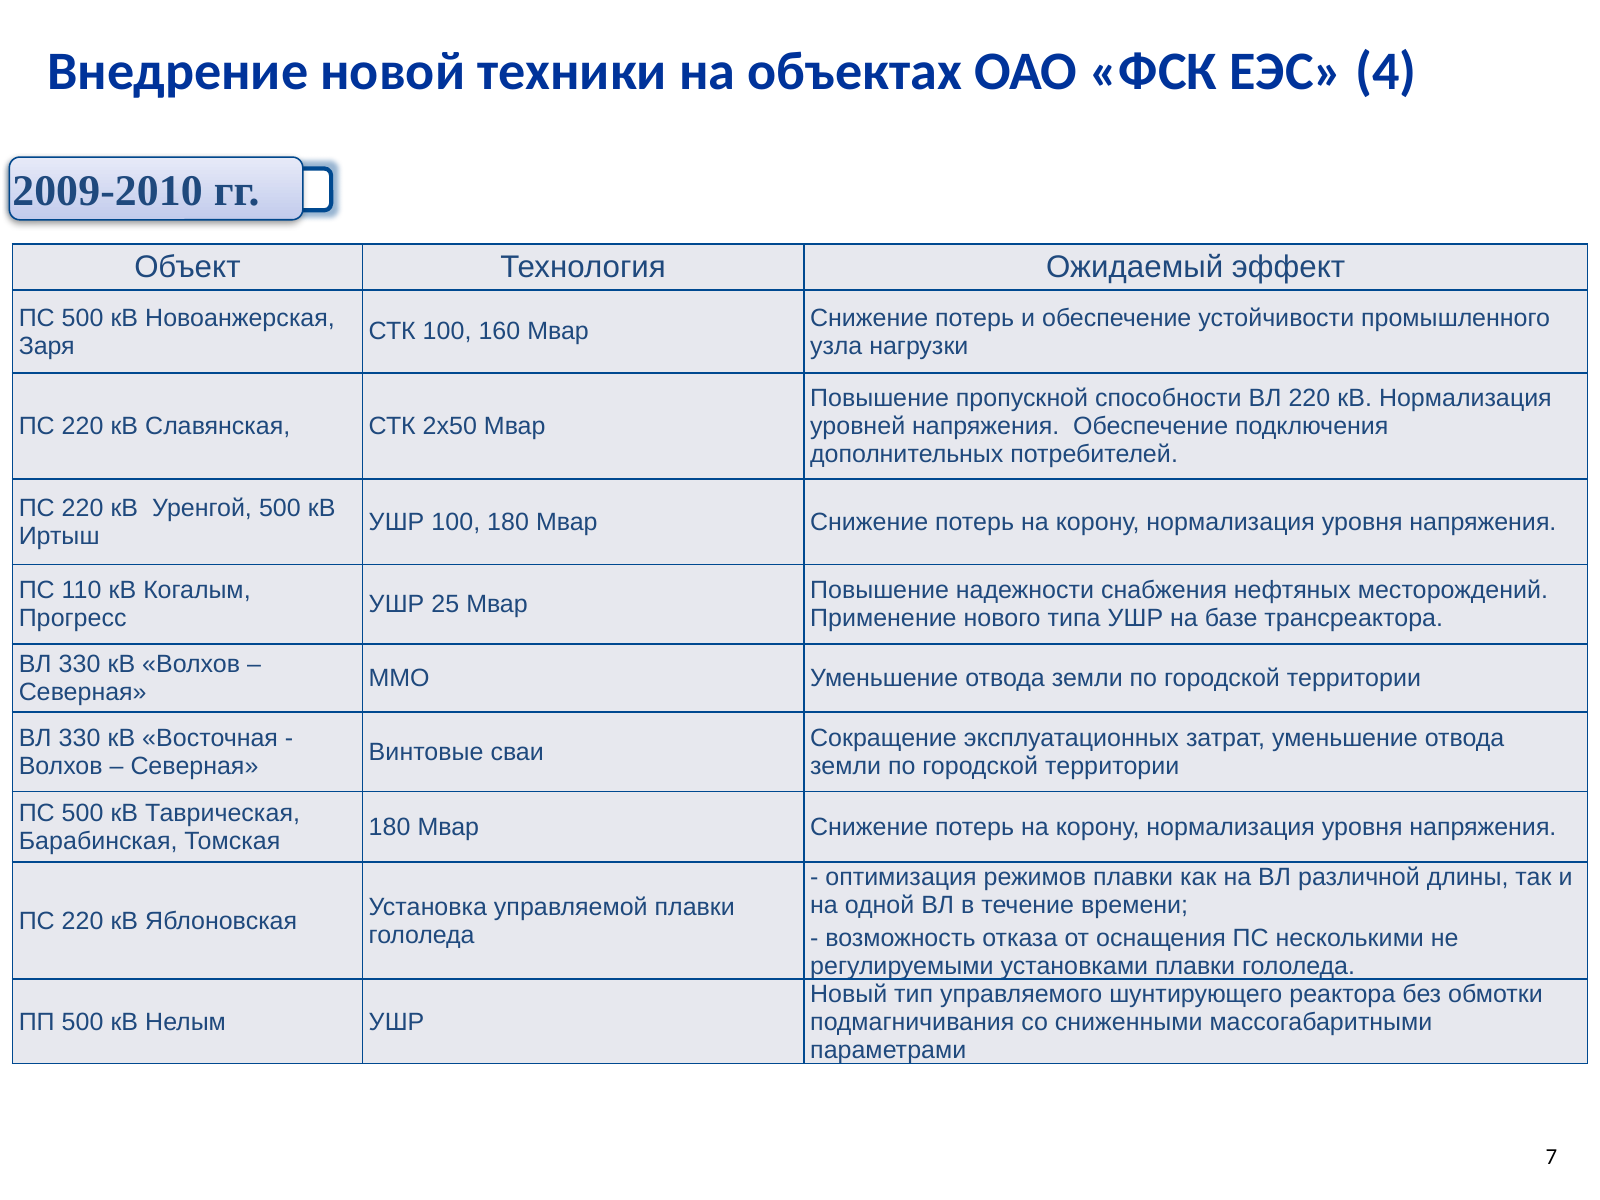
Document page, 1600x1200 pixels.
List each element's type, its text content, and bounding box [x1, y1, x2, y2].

table_cell ПС 500 кВ Новоанжерская, Заря [13, 291, 362, 372]
text_box [306, 166, 334, 213]
table_header Объект [13, 245, 362, 289]
table_cell ВЛ 330 кВ «Восточная - Волхов – Северная» [13, 713, 362, 791]
table_cell ПС 110 кВ Когалым, Прогресс [13, 565, 362, 643]
table_cell Сокращение эксплуатационных затрат, уменьшение отвода земли по городской территории [805, 713, 1587, 791]
title Внедрение новой техники на объектах ОАО «ФСК ЕЭС» (4) [31, 1, 1488, 134]
table_cell Уменьшение отвода земли по городской территории [805, 645, 1587, 711]
table_cell Установка управляемой плавки гололеда [363, 863, 803, 978]
table_cell ПС 220 кВ Славянская, [13, 374, 362, 478]
table_cell СТК 2х50 Мвар [363, 374, 803, 478]
table_cell УШР 25 Мвар [363, 565, 803, 643]
table_cell ВЛ 330 кВ «Волхов – Северная» [13, 645, 362, 711]
text_box 6 [1199, 1133, 1574, 1176]
table_cell Снижение потерь на корону, нормализация уровня напряжения. [805, 480, 1587, 564]
text_box 2009-2010 гг. [8, 156, 304, 221]
table_cell ПС 220 кВ Уренгой, 500 кВ Иртыш [13, 480, 362, 564]
table_cell СТК 100, 160 Мвар [363, 291, 803, 372]
table_cell Винтовые сваи [363, 713, 803, 791]
table_cell Снижение потерь и обеспечение устойчивости промышленного узла нагрузки [805, 291, 1587, 372]
table_cell - оптимизация режимов плавки как на ВЛ различной длины, так и на одной ВЛ в течение времени; - возможность отказа от оснащения ПС несколькими не регулируемыми установками плавки гололеда. [805, 863, 1587, 978]
table_cell Повышение пропускной способности ВЛ 220 кВ. Нормализация уровней напряжения. Обеспечение подключения дополнительных потребителей. [805, 374, 1587, 478]
table_cell УШР [363, 980, 803, 1063]
table_header Технология [363, 245, 803, 289]
table_cell УШР 100, 180 Мвар [363, 480, 803, 564]
table_cell ММО [363, 645, 803, 711]
table_cell ПП 500 кВ Нелым [13, 980, 362, 1063]
table_cell Снижение потерь на корону, нормализация уровня напряжения. [805, 792, 1587, 861]
table_cell ПС 500 кВ Таврическая, Барабинская, Томская [13, 792, 362, 861]
table_cell Повышение надежности снабжения нефтяных месторождений. Применение нового типа УШР на базе трансреактора. [805, 565, 1587, 643]
table_header Ожидаемый эффект [805, 245, 1587, 289]
table_cell ПС 220 кВ Яблоновская [13, 863, 362, 978]
table_cell Новый тип управляемого шунтирующего реактора без обмотки подмагничивания со сниженными массогабаритными параметрами [805, 980, 1587, 1063]
table_cell 180 Мвар [363, 792, 803, 861]
